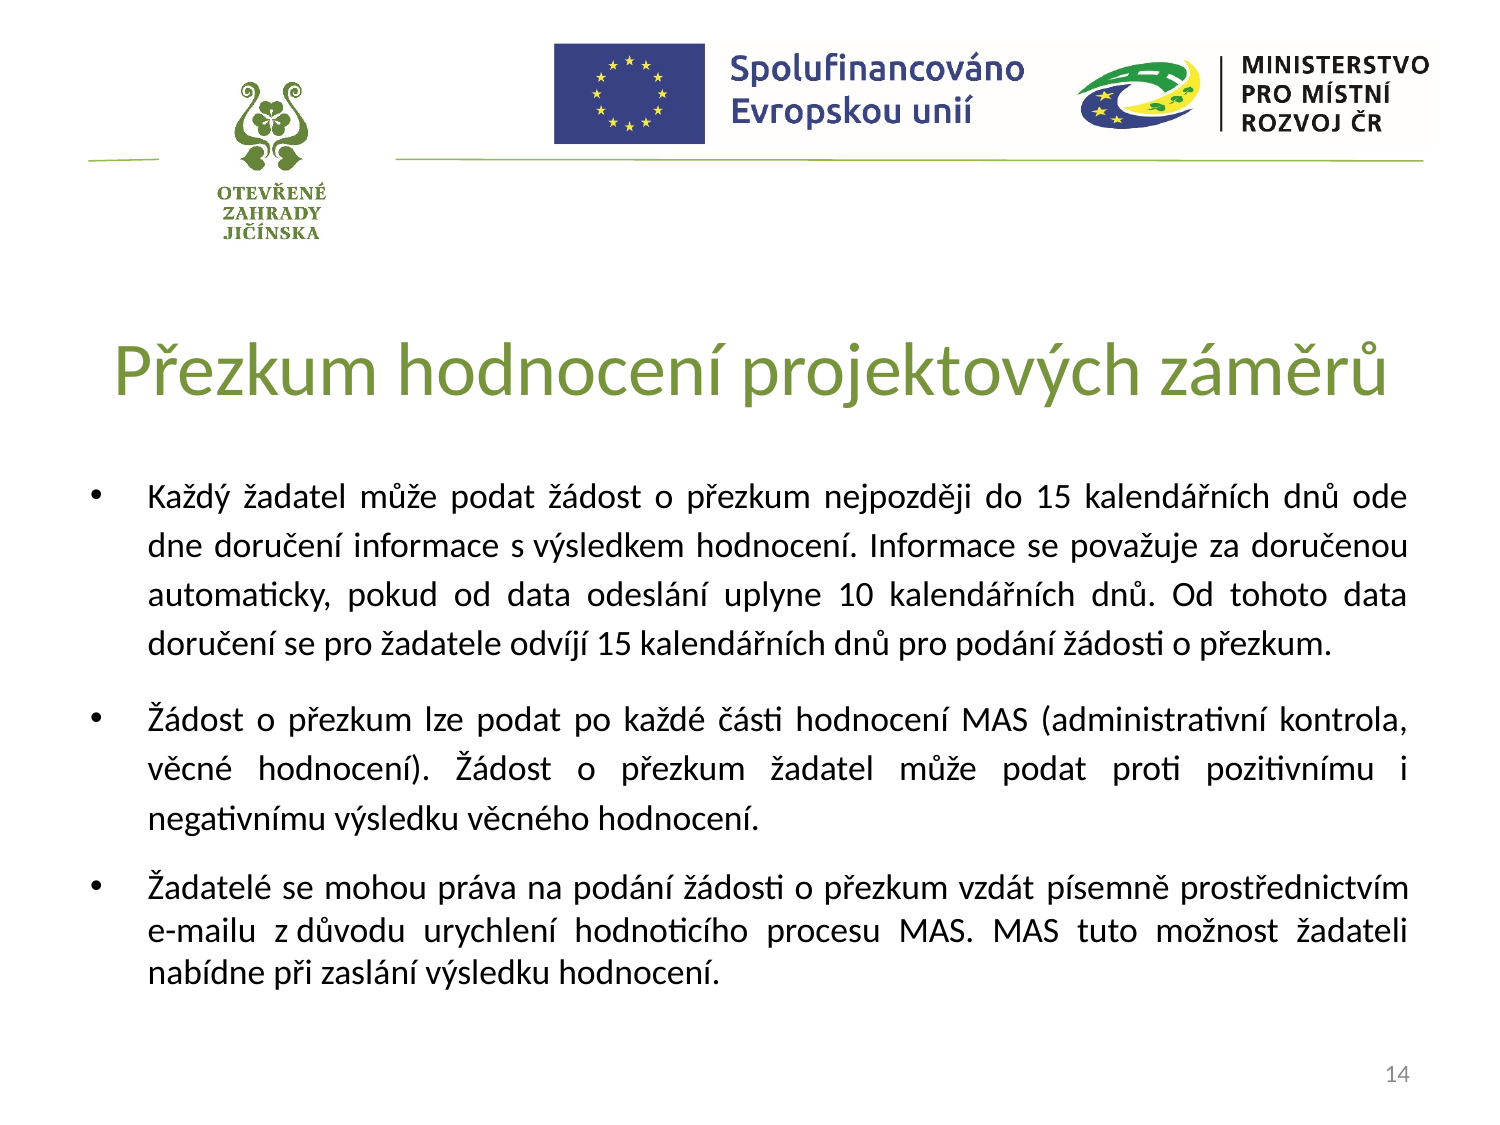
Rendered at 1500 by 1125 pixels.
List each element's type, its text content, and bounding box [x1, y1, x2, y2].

list Každý žadatel může podat žádost o přezkum nejpozději do 15 kalendářních dnů ode dne doručení informace s výsledkem hodnocení. Informace se považuje za doručenou automaticky, pokud od data odeslání uplyne 10 kalendářních dnů. Od tohoto data doručení se pro žadatele odvíjí 15 kalendářních dnů pro podání žádosti o přezkum. Žádost o přezkum lze podat po každé části hodnocení MAS (administrativní kontrola, věcné hodnocení). Žádost o přezkum žadatel může podat proti pozitivnímu i negativnímu výsledku věcného hodnocení. Žadatelé se mohou práva na podání žádosti o přezkum vzdát písemně prostřednictvím e-mailu z důvodu urychlení hodnoticího procesu MAS. MAS tuto možnost žadateli nabídne při zaslání výsledku hodnocení. [75, 459, 1425, 1005]
picture [550, 39, 1436, 148]
title Přezkum hodnocení projektových záměrů [76, 271, 1427, 460]
picture [159, 48, 384, 274]
slide_number 14 [1074, 1042, 1425, 1103]
